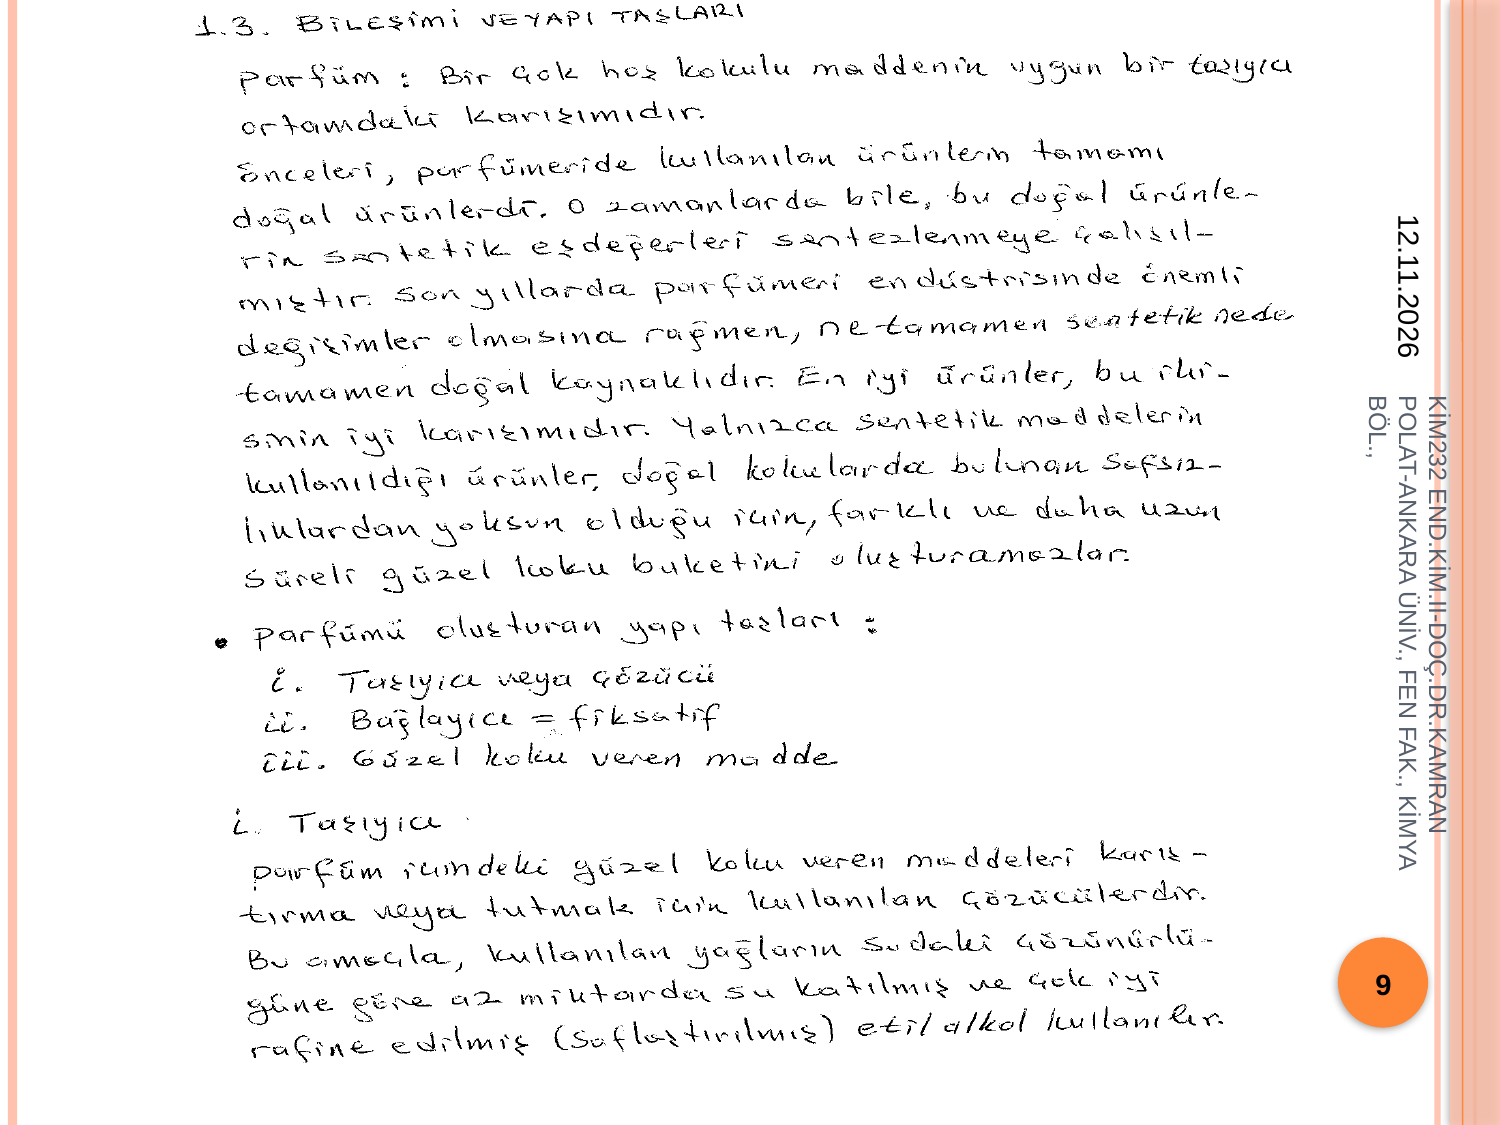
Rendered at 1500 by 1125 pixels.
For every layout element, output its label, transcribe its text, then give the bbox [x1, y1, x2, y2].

footer KİM232 END.KİM.II-DOÇ.DR.KAMRAN POLAT-ANKARA ÜNİV., FEN FAK., KİMYA BÖL., [1379, 380, 1440, 906]
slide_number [1378, 43, 1442, 374]
slide_number 9 [1333, 940, 1434, 1026]
picture [182, 0, 1294, 1089]
